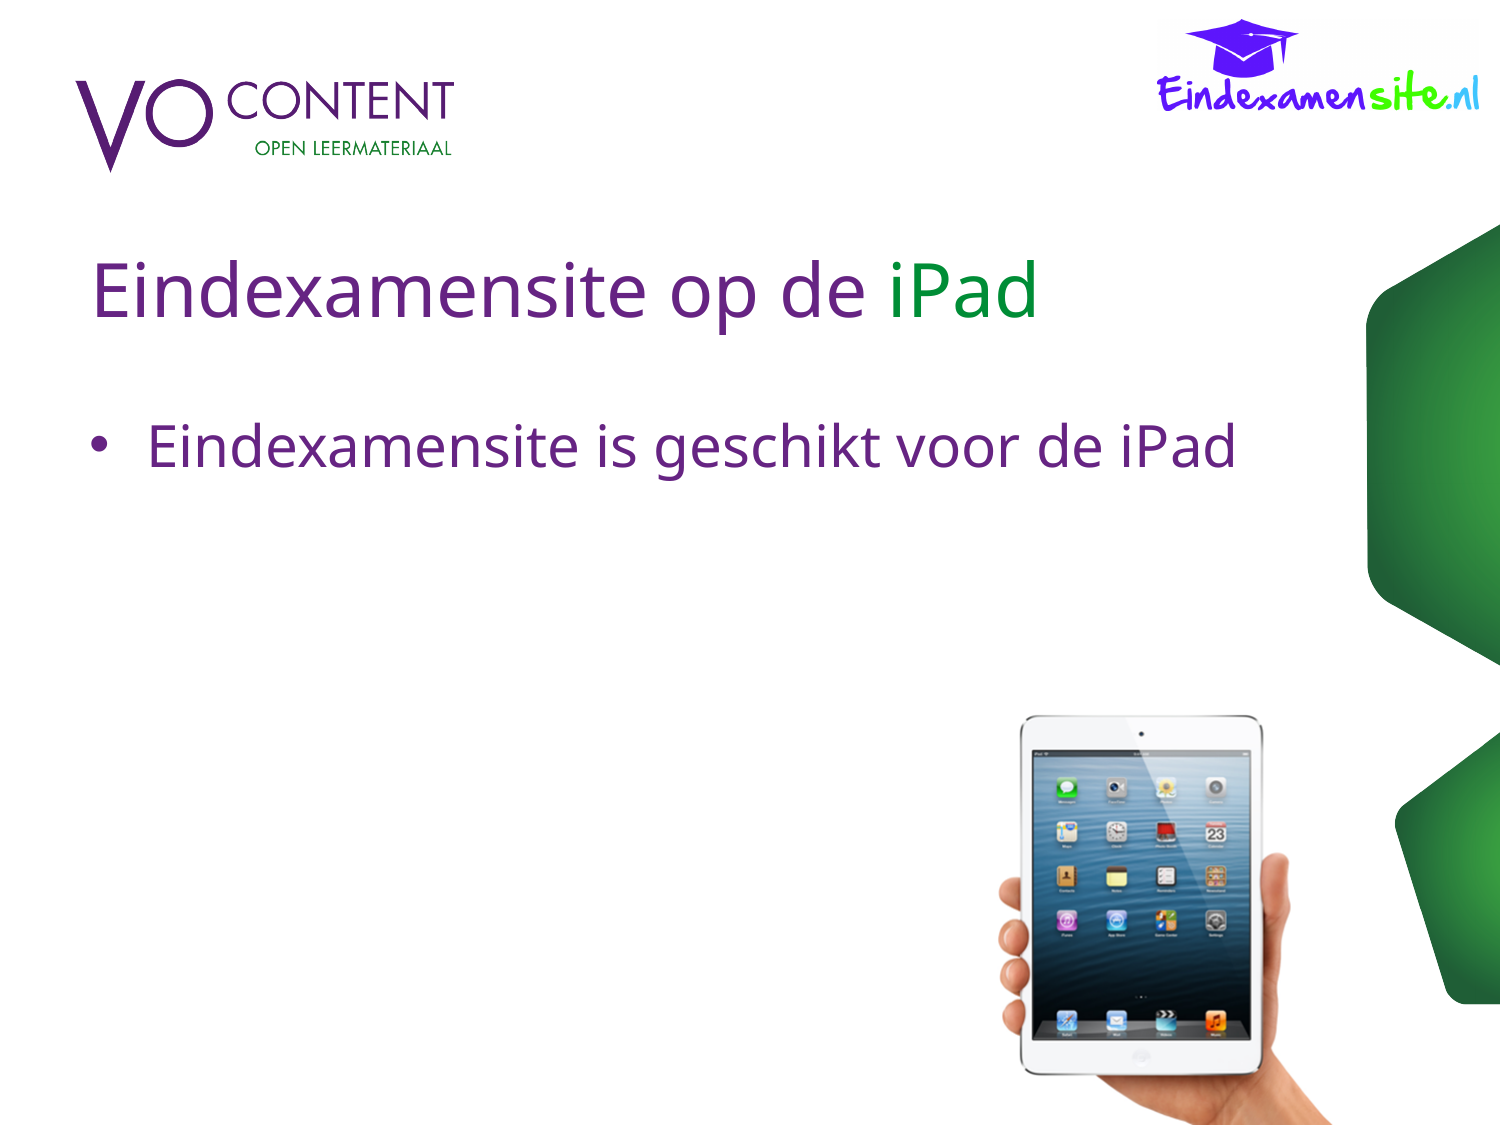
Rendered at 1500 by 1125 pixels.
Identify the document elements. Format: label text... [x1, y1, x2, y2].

list Eindexamensite is geschikt voor de iPad [75, 401, 1386, 905]
title Eindexamensite op de iPad [75, 177, 1319, 399]
picture [997, 222, 1500, 1125]
picture [75, 79, 454, 173]
picture [1157, 19, 1480, 111]
